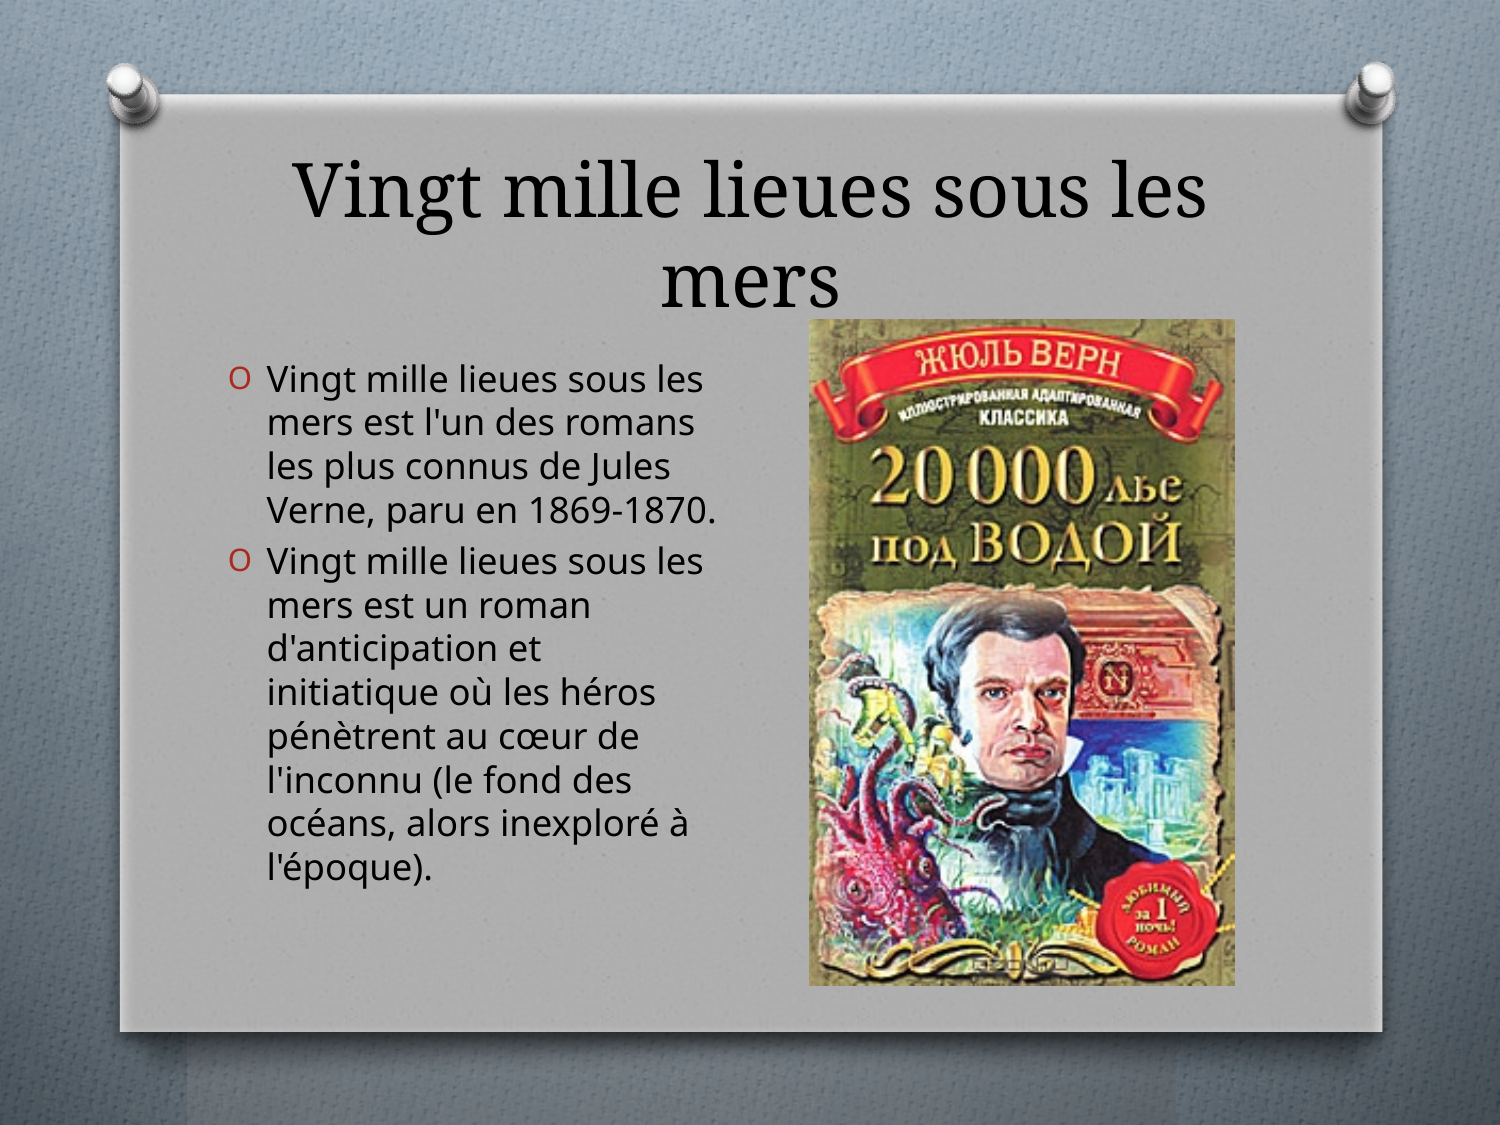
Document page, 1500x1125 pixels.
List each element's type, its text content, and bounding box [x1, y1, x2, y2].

picture [75, 29, 198, 153]
picture [1317, 35, 1439, 156]
list Vingt mille lieues sous les mers est l'un des romans les plus connus de Jules Verne, paru en 1869-1870. Vingt mille lieues sous les mers est un roman d'anticipation et initiatique où les héros pénètrent au cœur de l'inconnu (le fond des océans, alors inexploré à l'époque). [213, 348, 738, 939]
title Vingt mille lieues sous les mers [179, 134, 1323, 332]
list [808, 319, 1235, 986]
